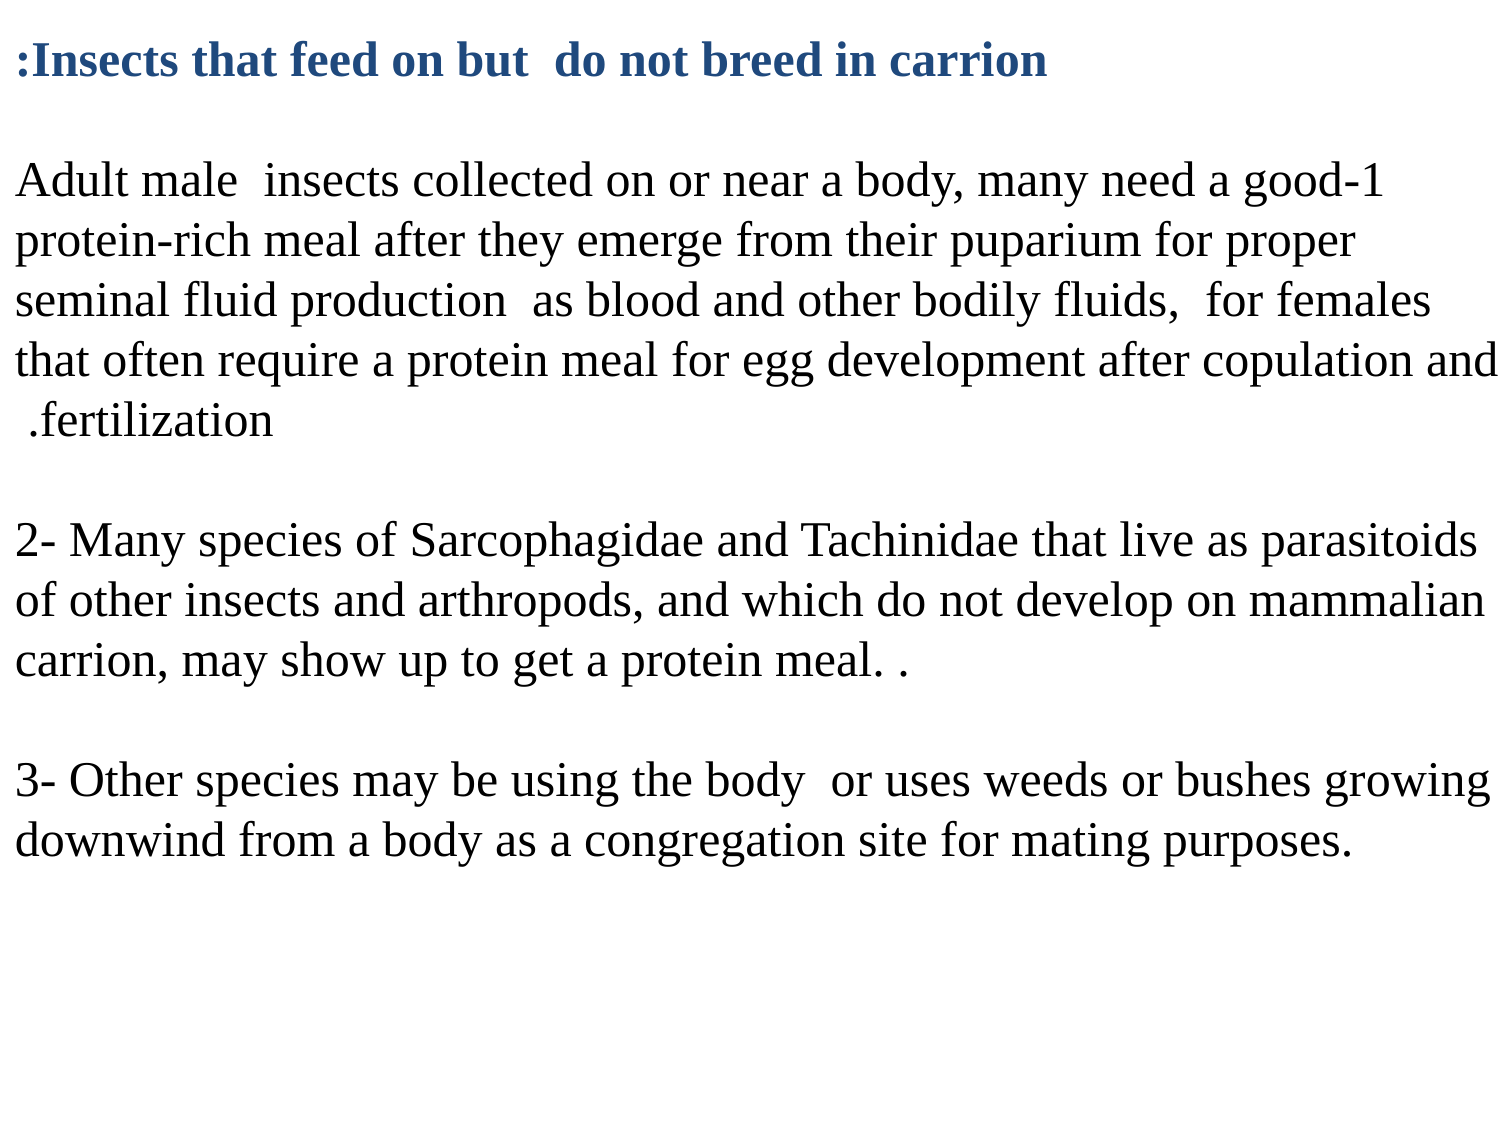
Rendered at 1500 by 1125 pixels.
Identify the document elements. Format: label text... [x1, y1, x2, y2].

text_box Insects that feed on but do not breed in carrion: 1-Adult male insects collected on or near a body, many need a good protein-rich meal after they emerge from their puparium for proper seminal fluid production as blood and other bodily fluids, for females that often require a protein meal for egg development after copulation and fertilization. 2- Many species of Sarcophagidae and Tachinidae that live as parasitoids of other insects and arthropods, and which do not develop on mammalian carrion, may show up to get a protein meal. . 3- Other species may be using the body or uses weeds or bushes growing downwind from a body as a congregation site for mating purposes. [0, 19, 1500, 874]
